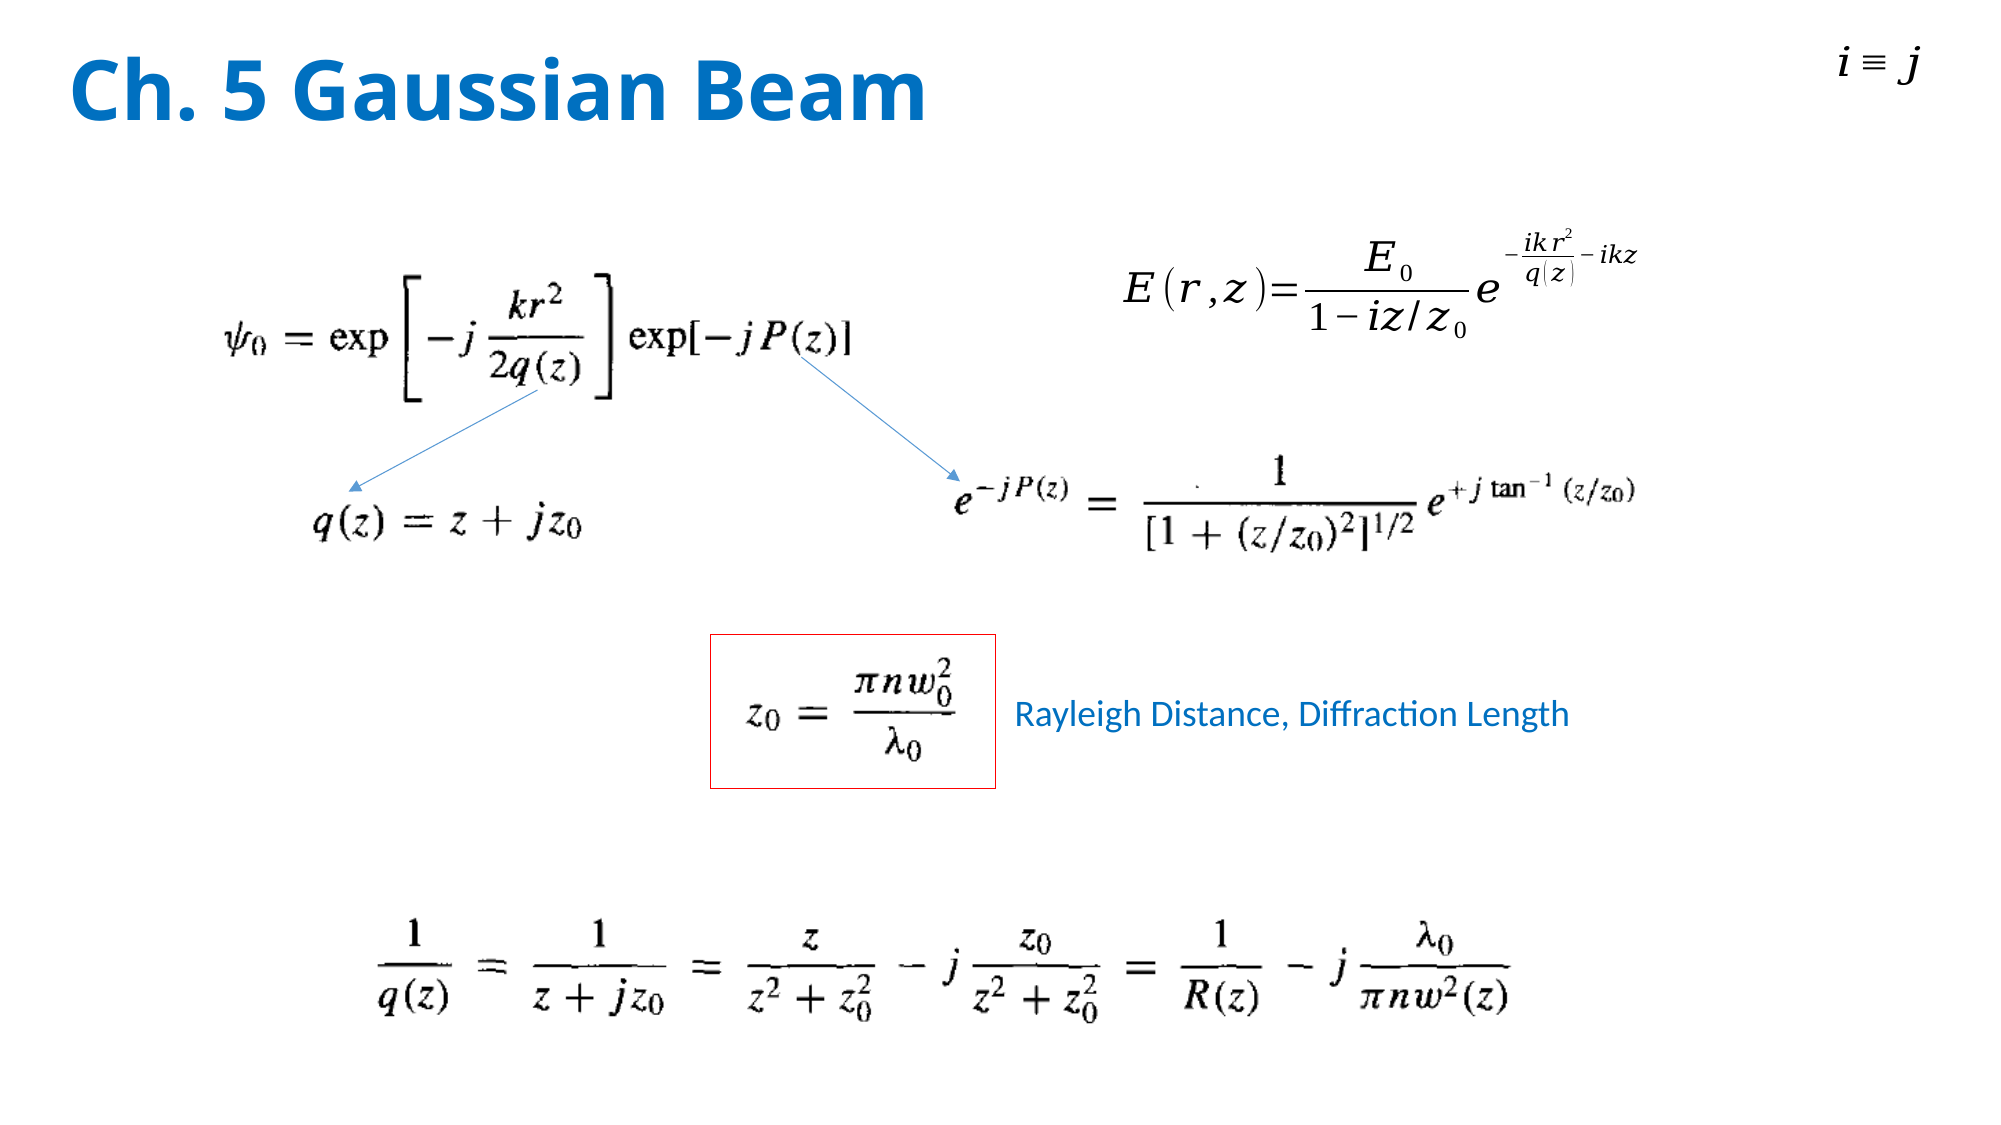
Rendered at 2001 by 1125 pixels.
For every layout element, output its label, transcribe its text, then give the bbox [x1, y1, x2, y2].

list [159, 258, 916, 421]
picture [283, 499, 657, 562]
picture [710, 634, 996, 789]
title Ch. 5 Gaussian Beam [53, 40, 1779, 146]
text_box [348, 389, 538, 492]
text_box Rayleigh Distance, Diffraction Length [999, 681, 1702, 742]
picture [894, 439, 1684, 553]
picture [301, 914, 1556, 1042]
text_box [801, 357, 960, 482]
